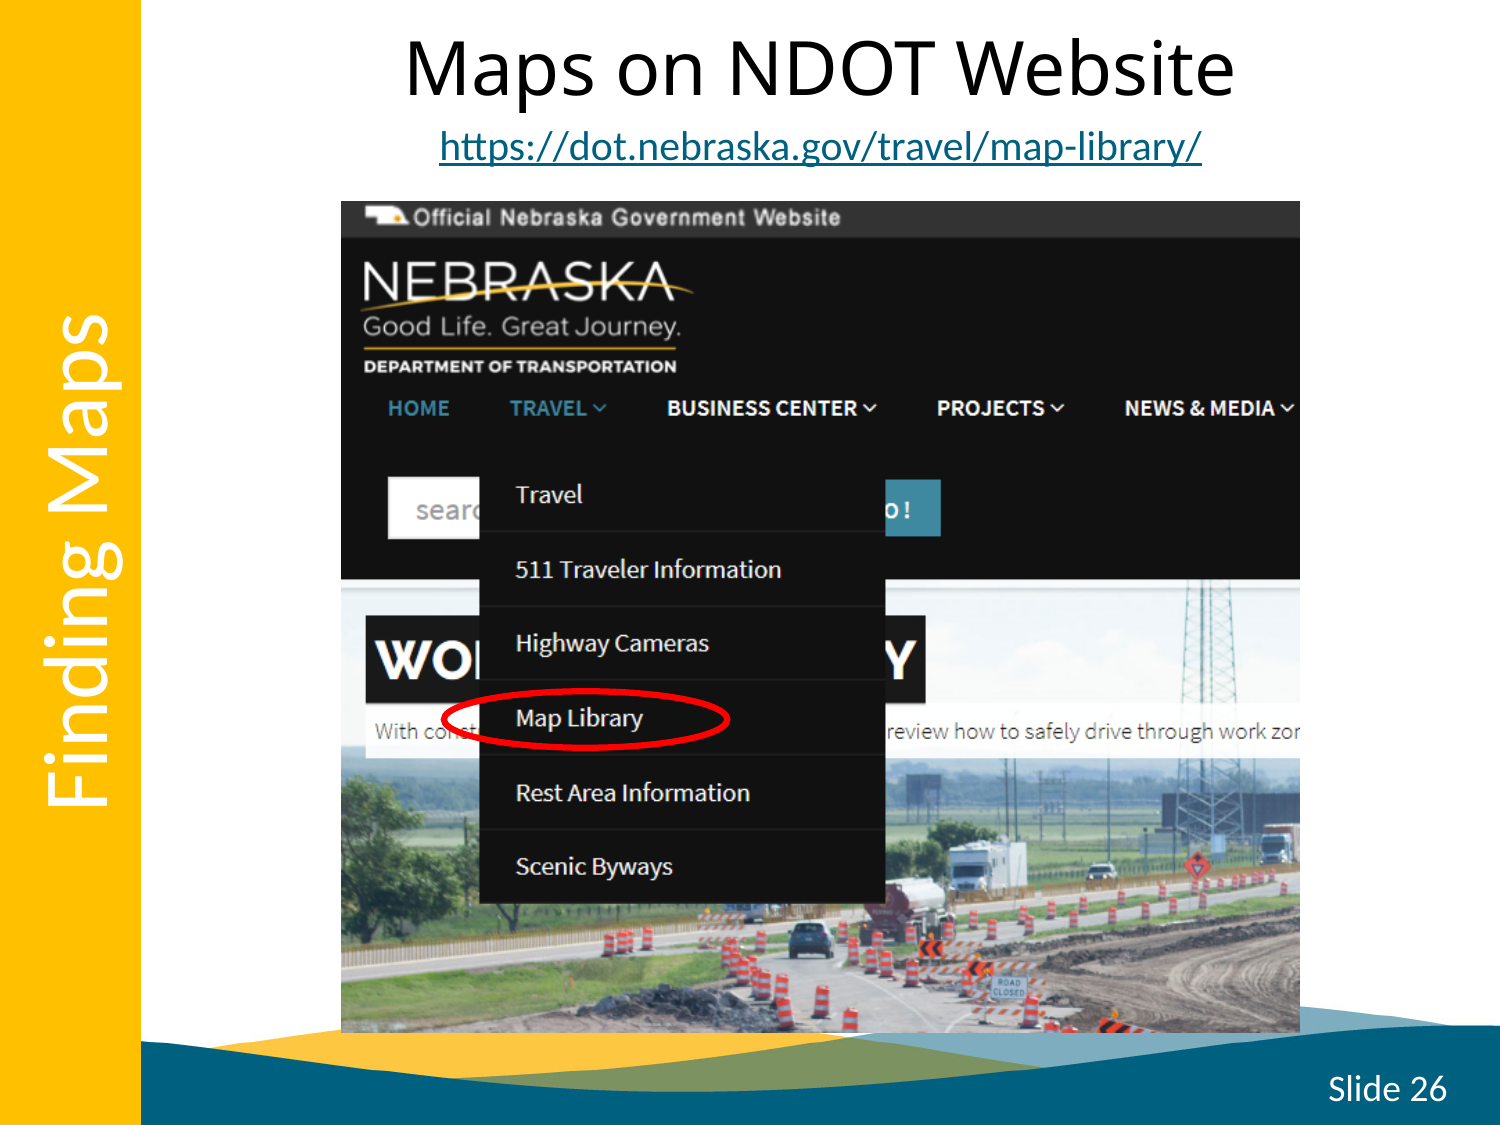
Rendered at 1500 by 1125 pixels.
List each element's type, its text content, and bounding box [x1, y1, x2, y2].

title Maps on NDOT Website [141, 0, 1500, 132]
text_box https://dot.nebraska.gov/travel/map-library/ [341, 111, 1300, 177]
picture [141, 132, 1500, 1091]
text_box Finding Maps [0, 0, 141, 1125]
text_box Slide 26 [1313, 1057, 1500, 1125]
